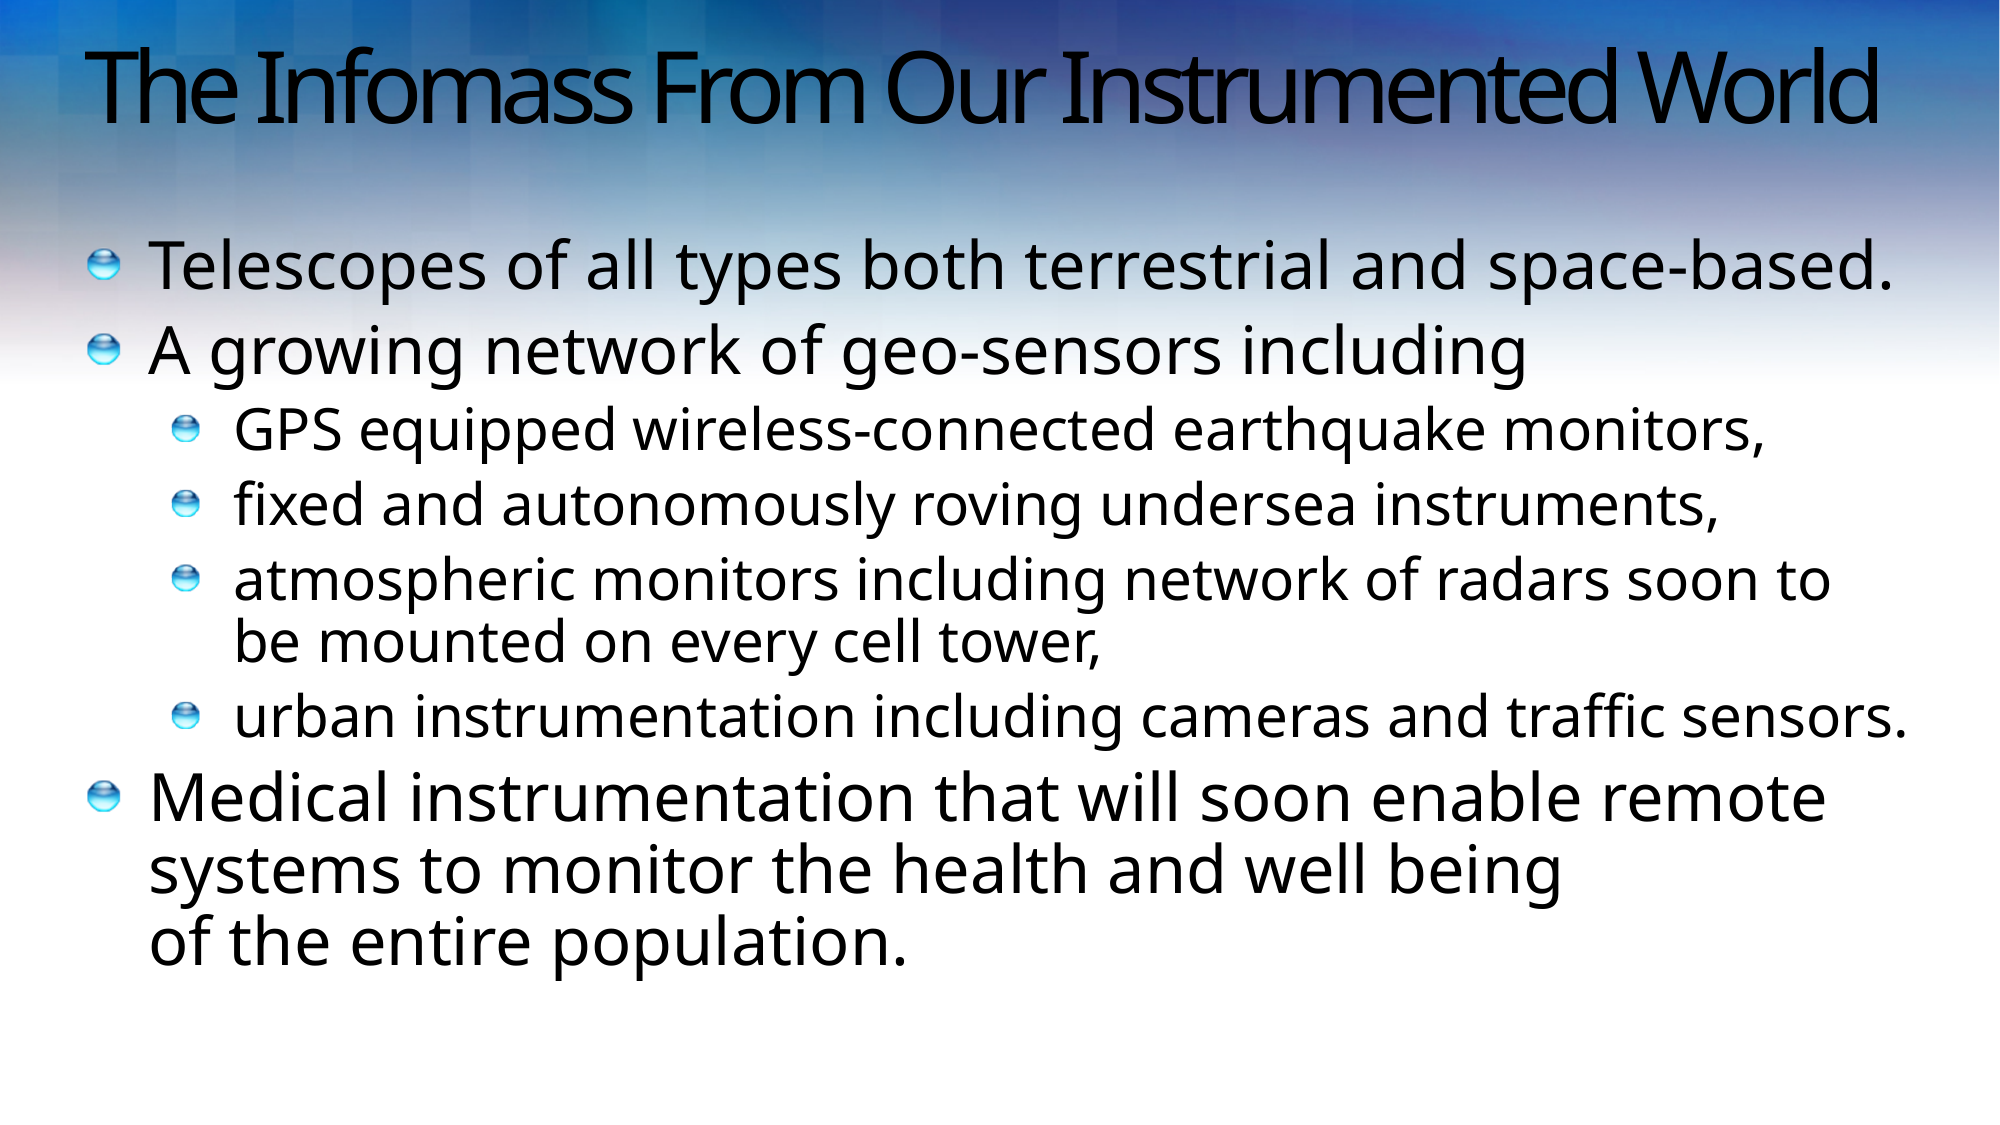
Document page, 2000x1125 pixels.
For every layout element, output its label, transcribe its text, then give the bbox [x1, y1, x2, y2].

title The Infomass From Our Instrumented World [84, 37, 1917, 147]
list Telescopes of all types both terrestrial and space-based. A growing network of geo-sensors including GPS equipped wireless-connected earthquake monitors, fixed and autonomously roving undersea instruments, atmospheric monitors including network of radars soon to be mounted on every cell tower, urban instrumentation including cameras and traffic sensors. Medical instrumentation that will soon enable remote systems to monitor the health and well being of the entire population. [83, 231, 1917, 1003]
picture [0, 0, 2000, 1125]
